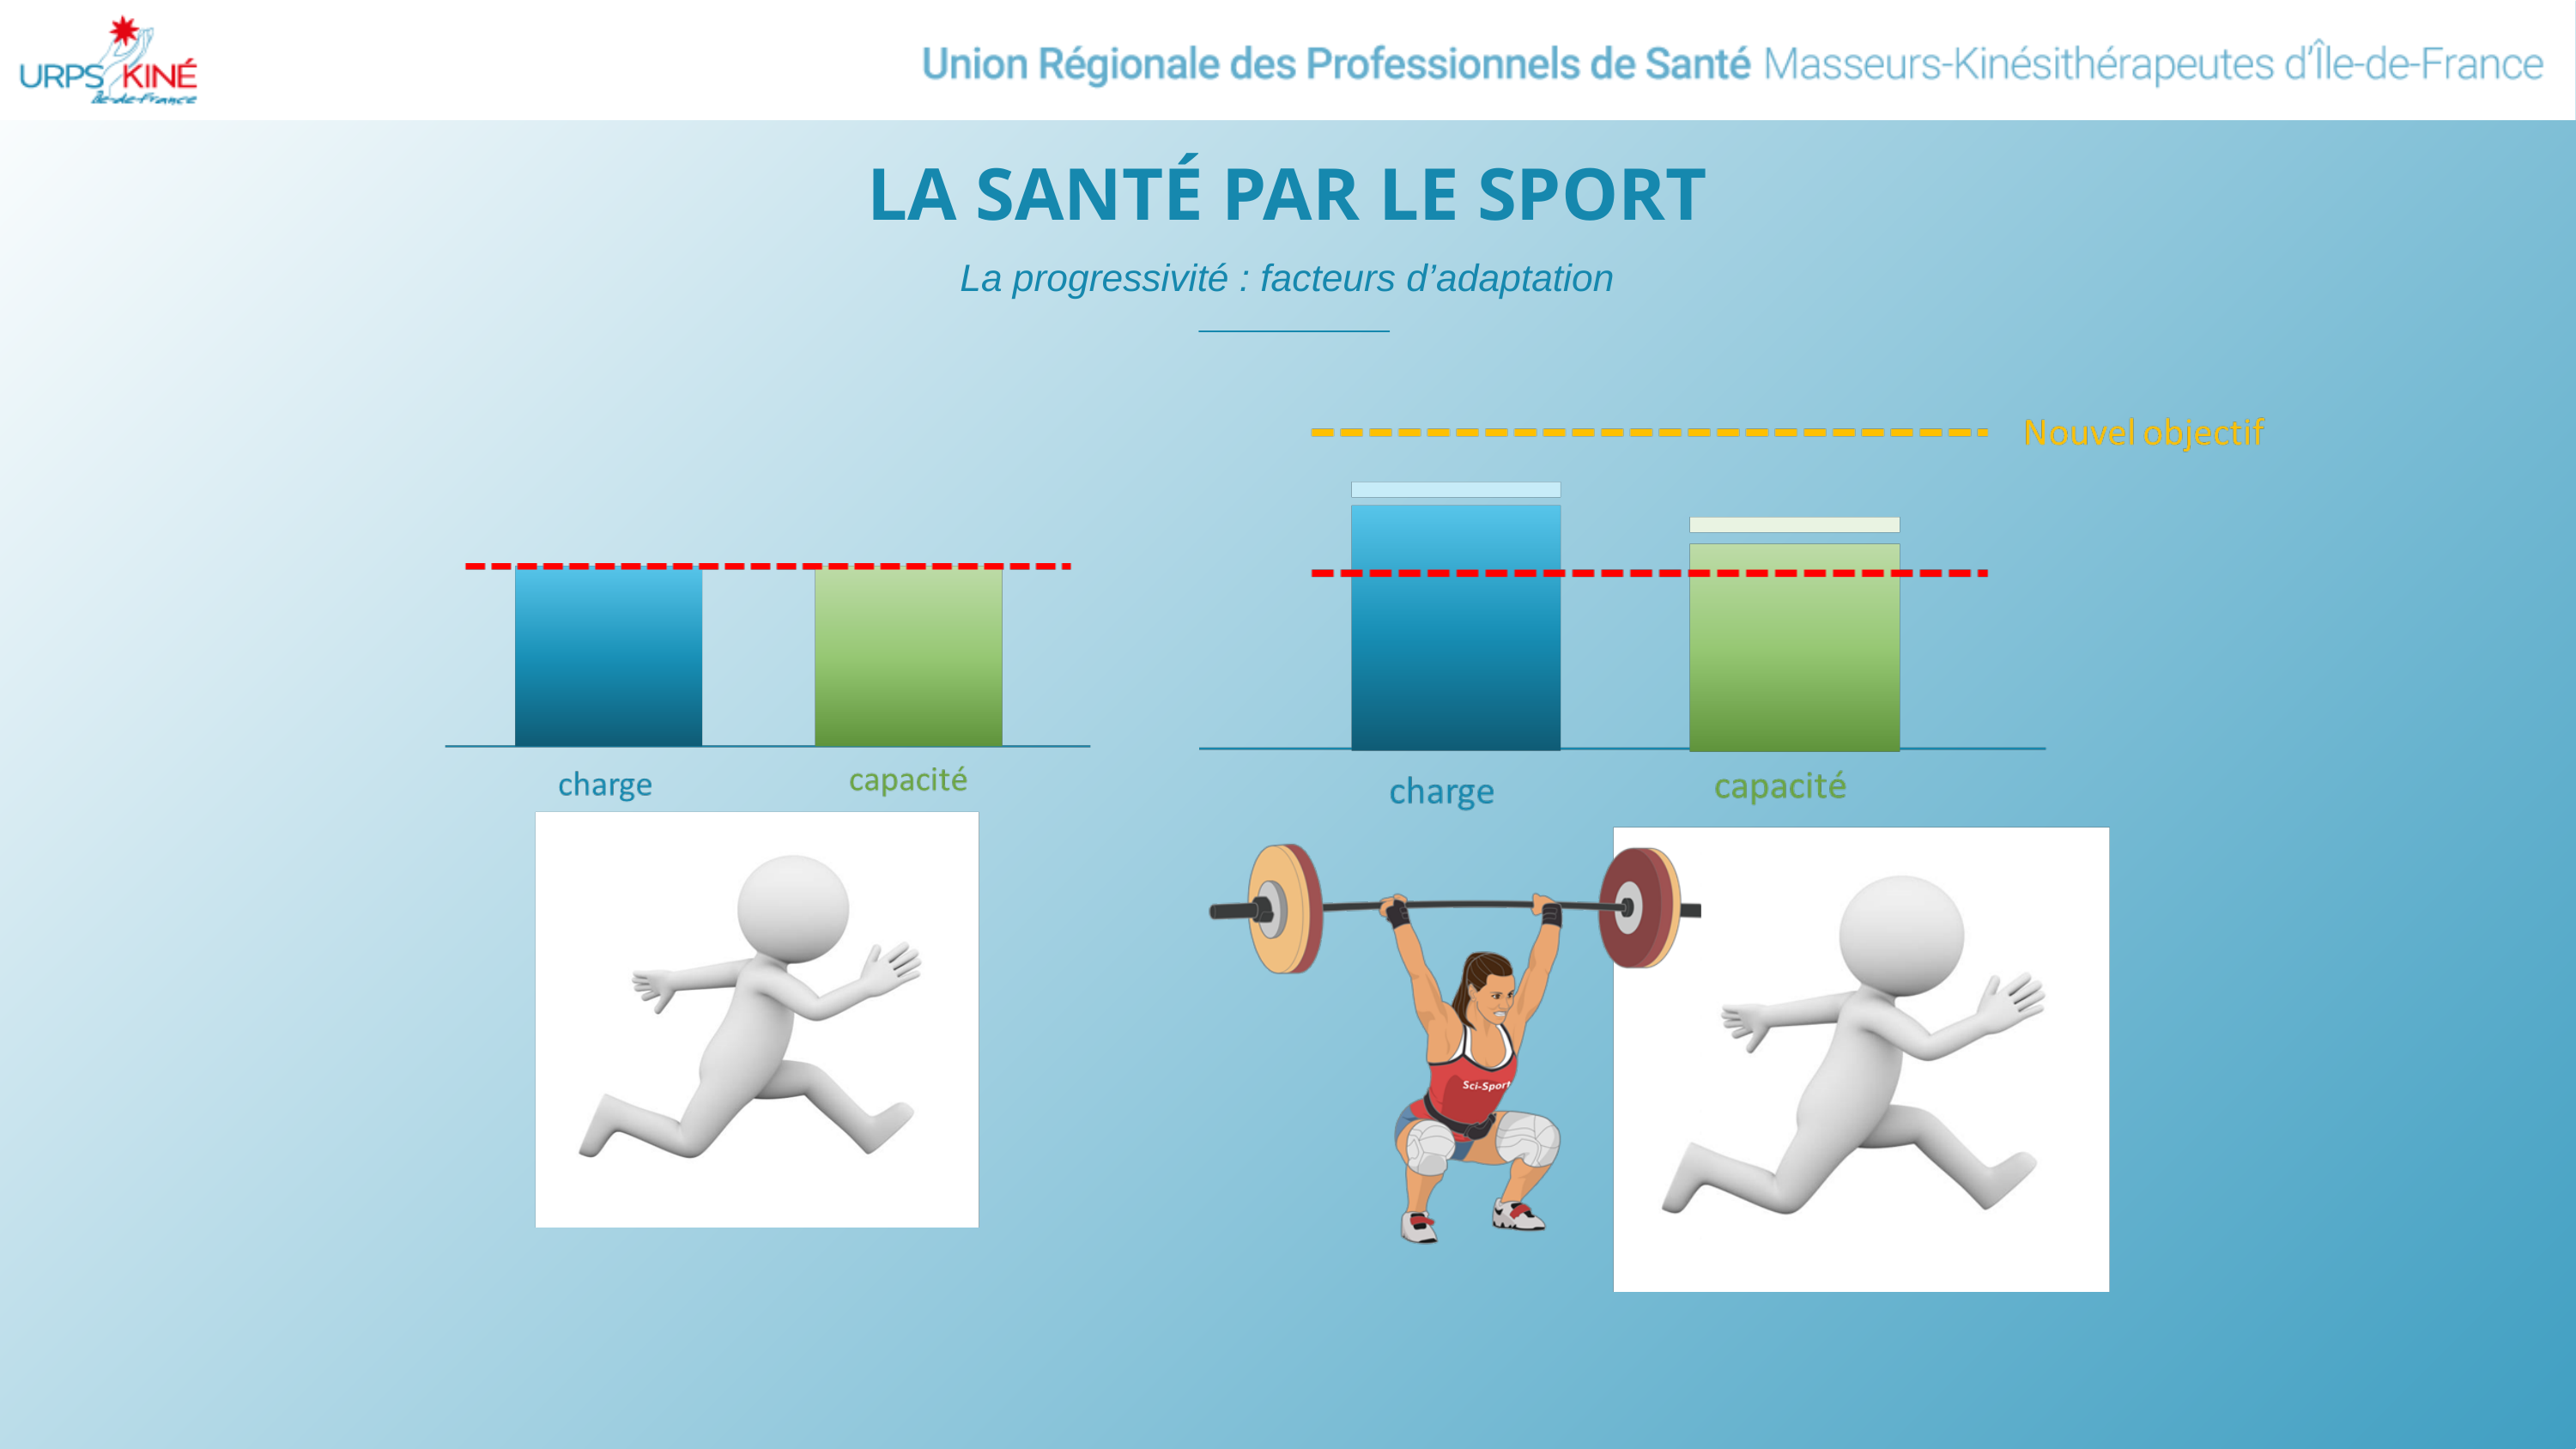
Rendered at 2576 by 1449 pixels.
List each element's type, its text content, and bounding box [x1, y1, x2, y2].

picture [1198, 395, 2281, 1292]
text_box La progressivité : facteurs d’adaptation [142, 246, 2433, 306]
picture [0, 0, 2576, 121]
picture [445, 562, 1091, 1228]
